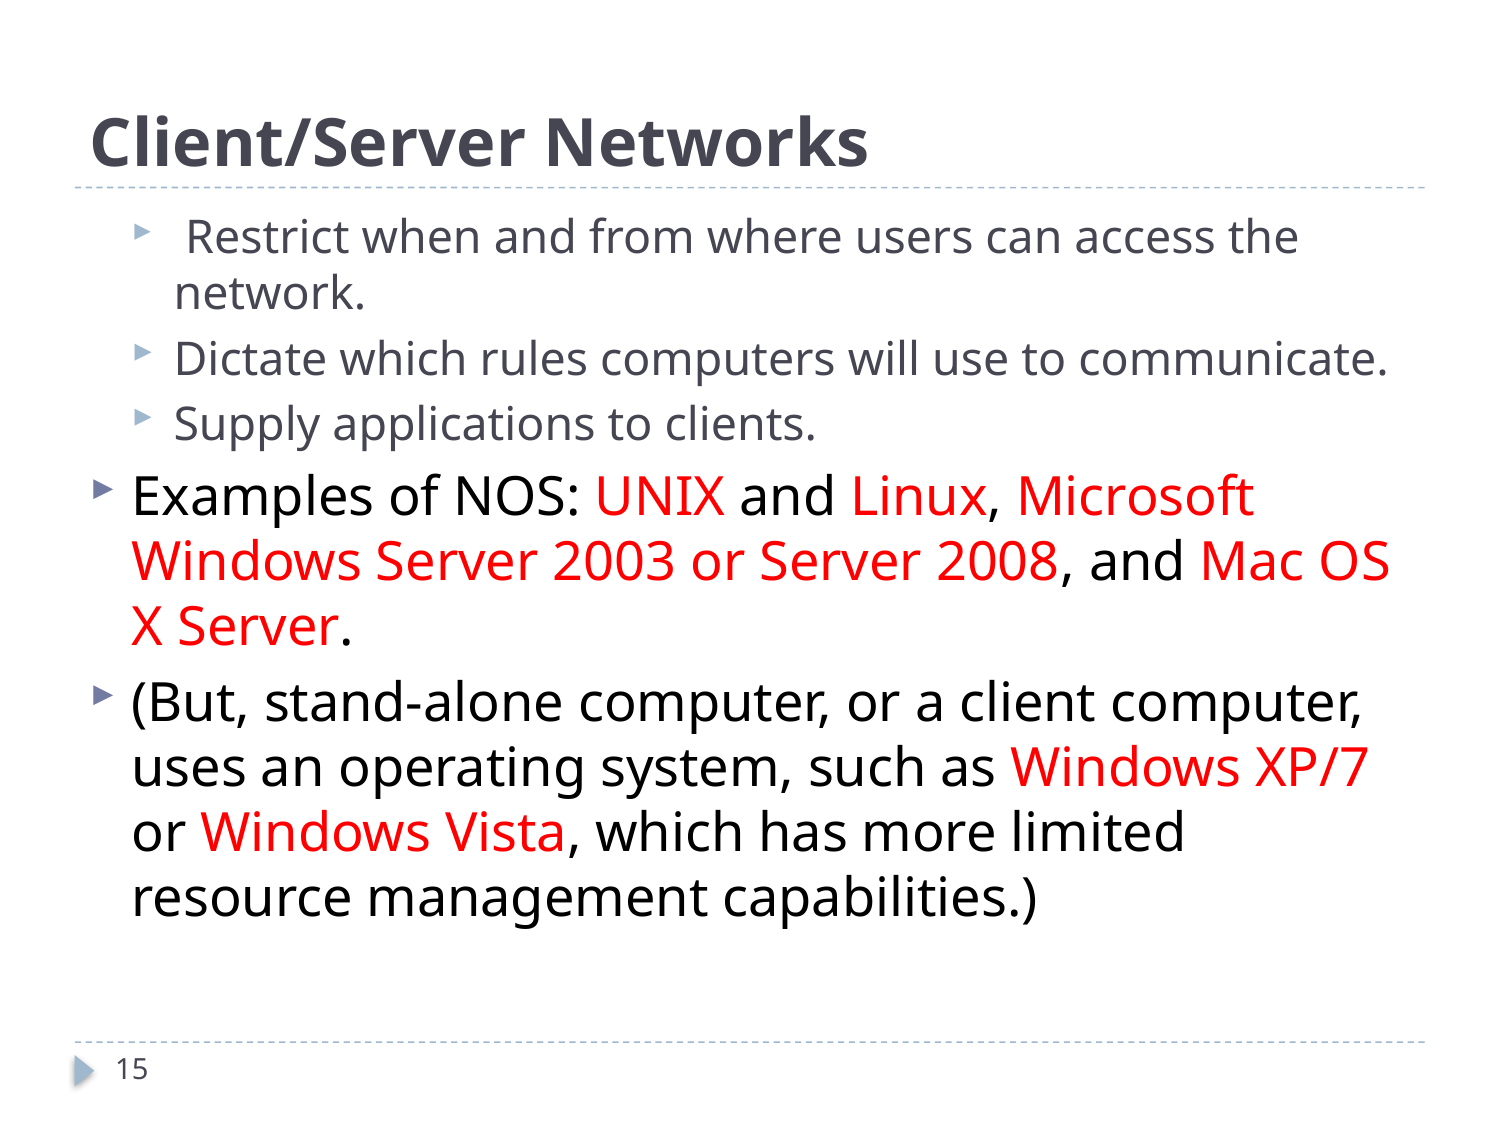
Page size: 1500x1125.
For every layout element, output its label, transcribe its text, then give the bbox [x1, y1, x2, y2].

slide_number 15 [100, 1042, 426, 1103]
title Client/Server Networks [75, 24, 1425, 188]
list Restrict when and from where users can access the network. Dictate which rules computers will use to communicate. Supply applications to clients. Examples of NOS: UNIX and Linux, Microsoft Windows Server 2003 or Server 2008, and Mac OS X Server. (But, stand-alone computer, or a client computer, uses an operating system, such as Windows XP/7 or Windows Vista, which has more limited resource management capabilities.) [75, 200, 1425, 1010]
